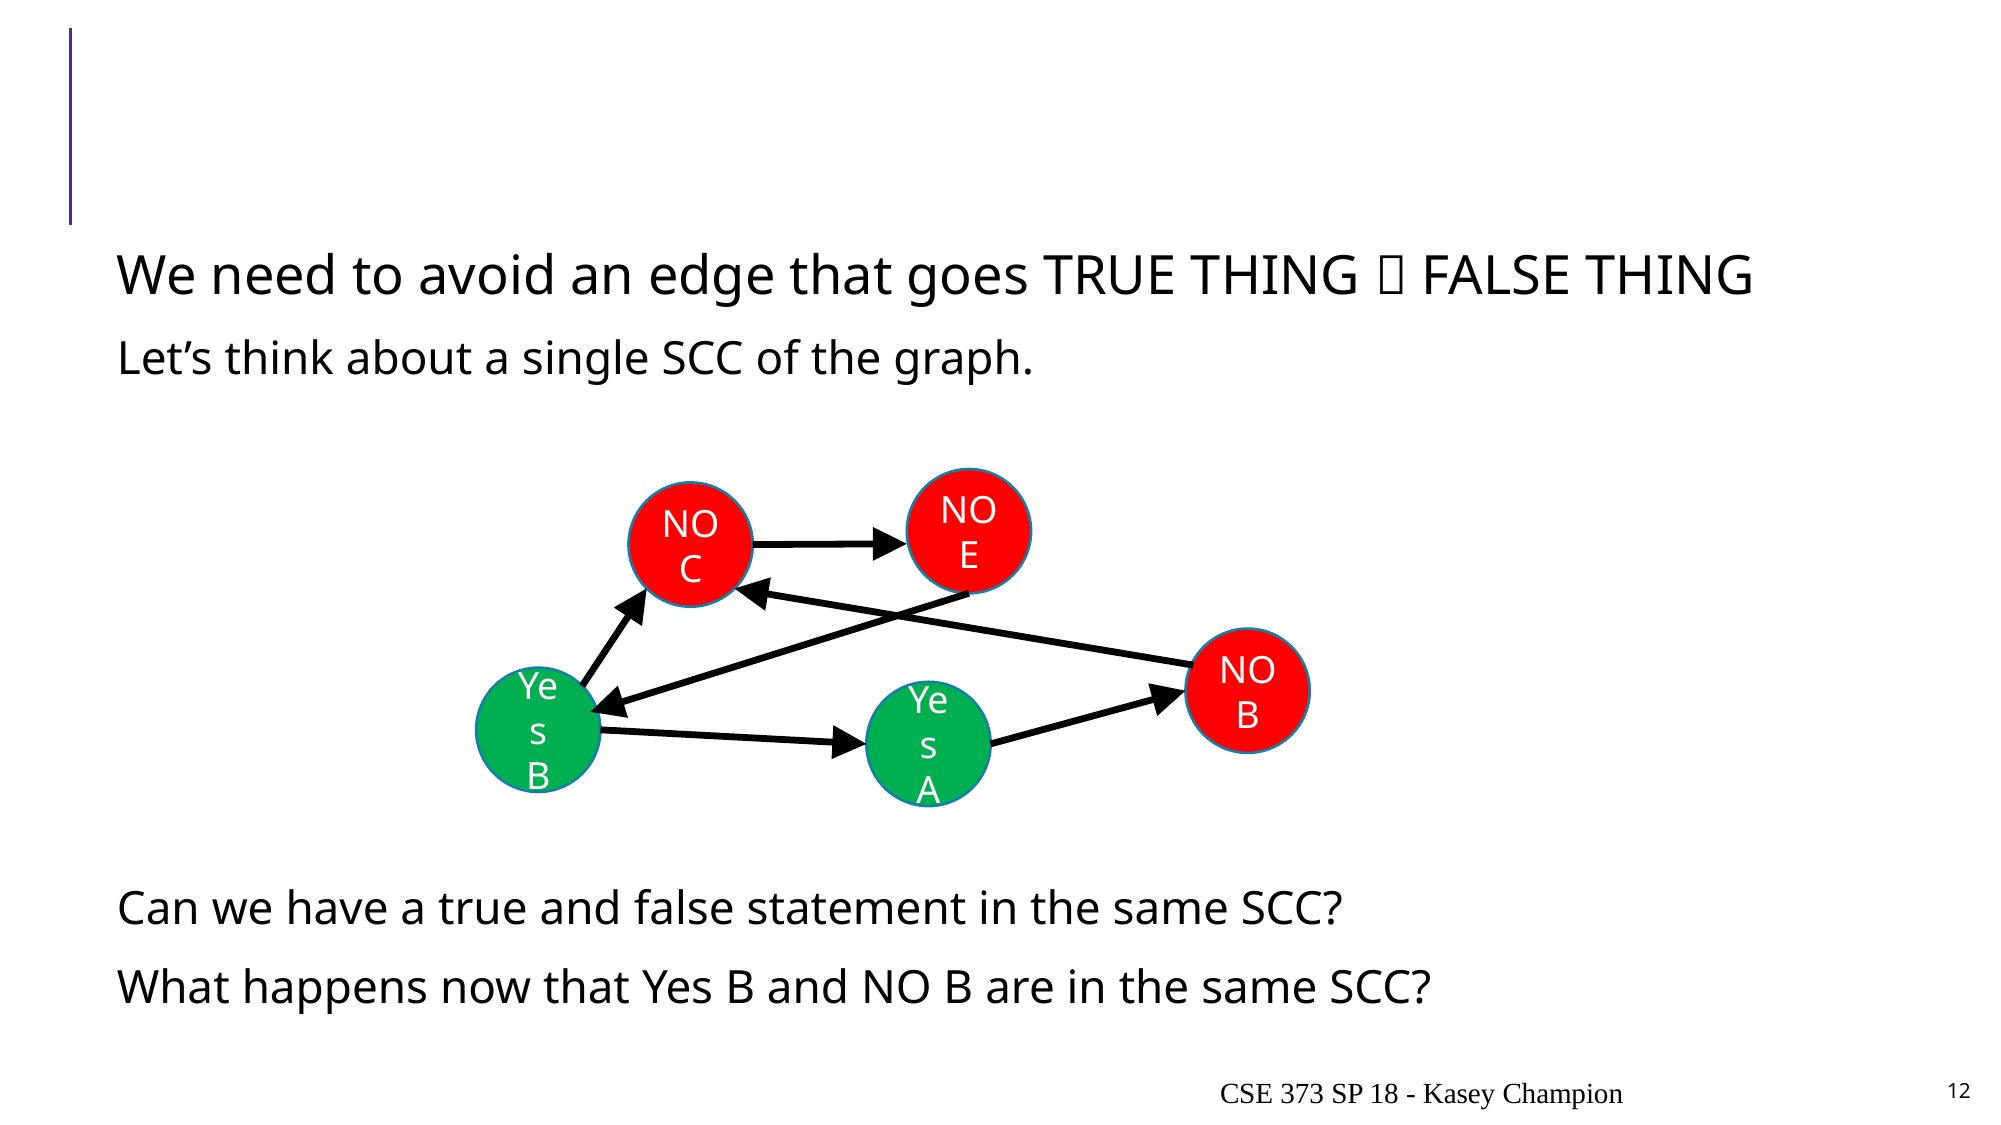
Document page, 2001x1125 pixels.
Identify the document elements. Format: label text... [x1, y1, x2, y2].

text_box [475, 468, 1310, 807]
list We need to avoid an edge that goes TRUE THING  FALSE THING Let’s think about a single SCC of the graph. Can we have a true and false statement in the same SCC? What happens now that Yes B and NO B are in the same SCC? [94, 240, 1930, 1035]
footer CSE 373 SP 18 - Kasey Champion [937, 1069, 1906, 1115]
slide_number 12 [1916, 1069, 1986, 1115]
